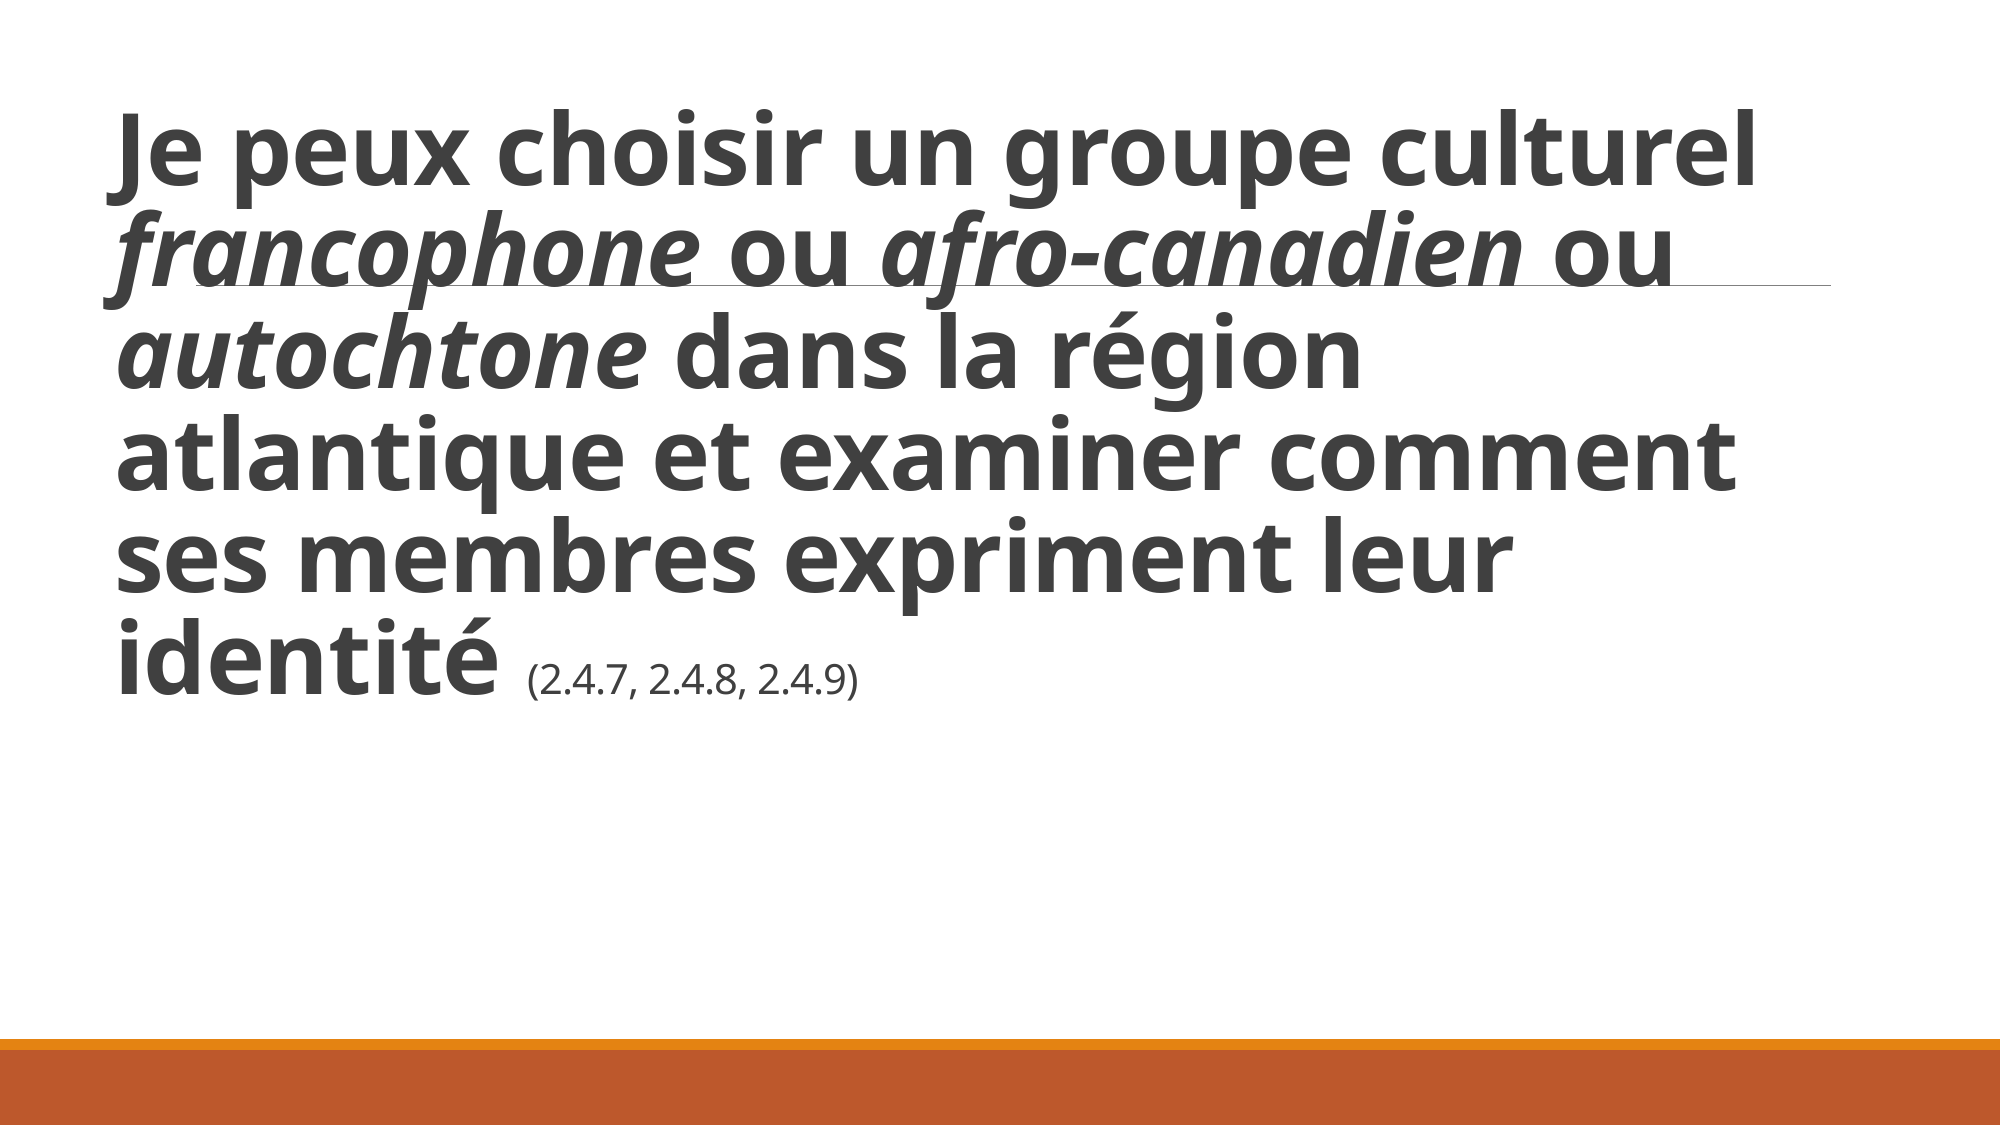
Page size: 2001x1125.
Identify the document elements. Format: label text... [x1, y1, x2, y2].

title Je peux choisir un groupe culturel francophone ou afro-canadien ou autochtone dans la région atlantique et examiner comment ses membres expriment leur identité (2.4.7, 2.4.8, 2.4.9) [99, 59, 1863, 723]
